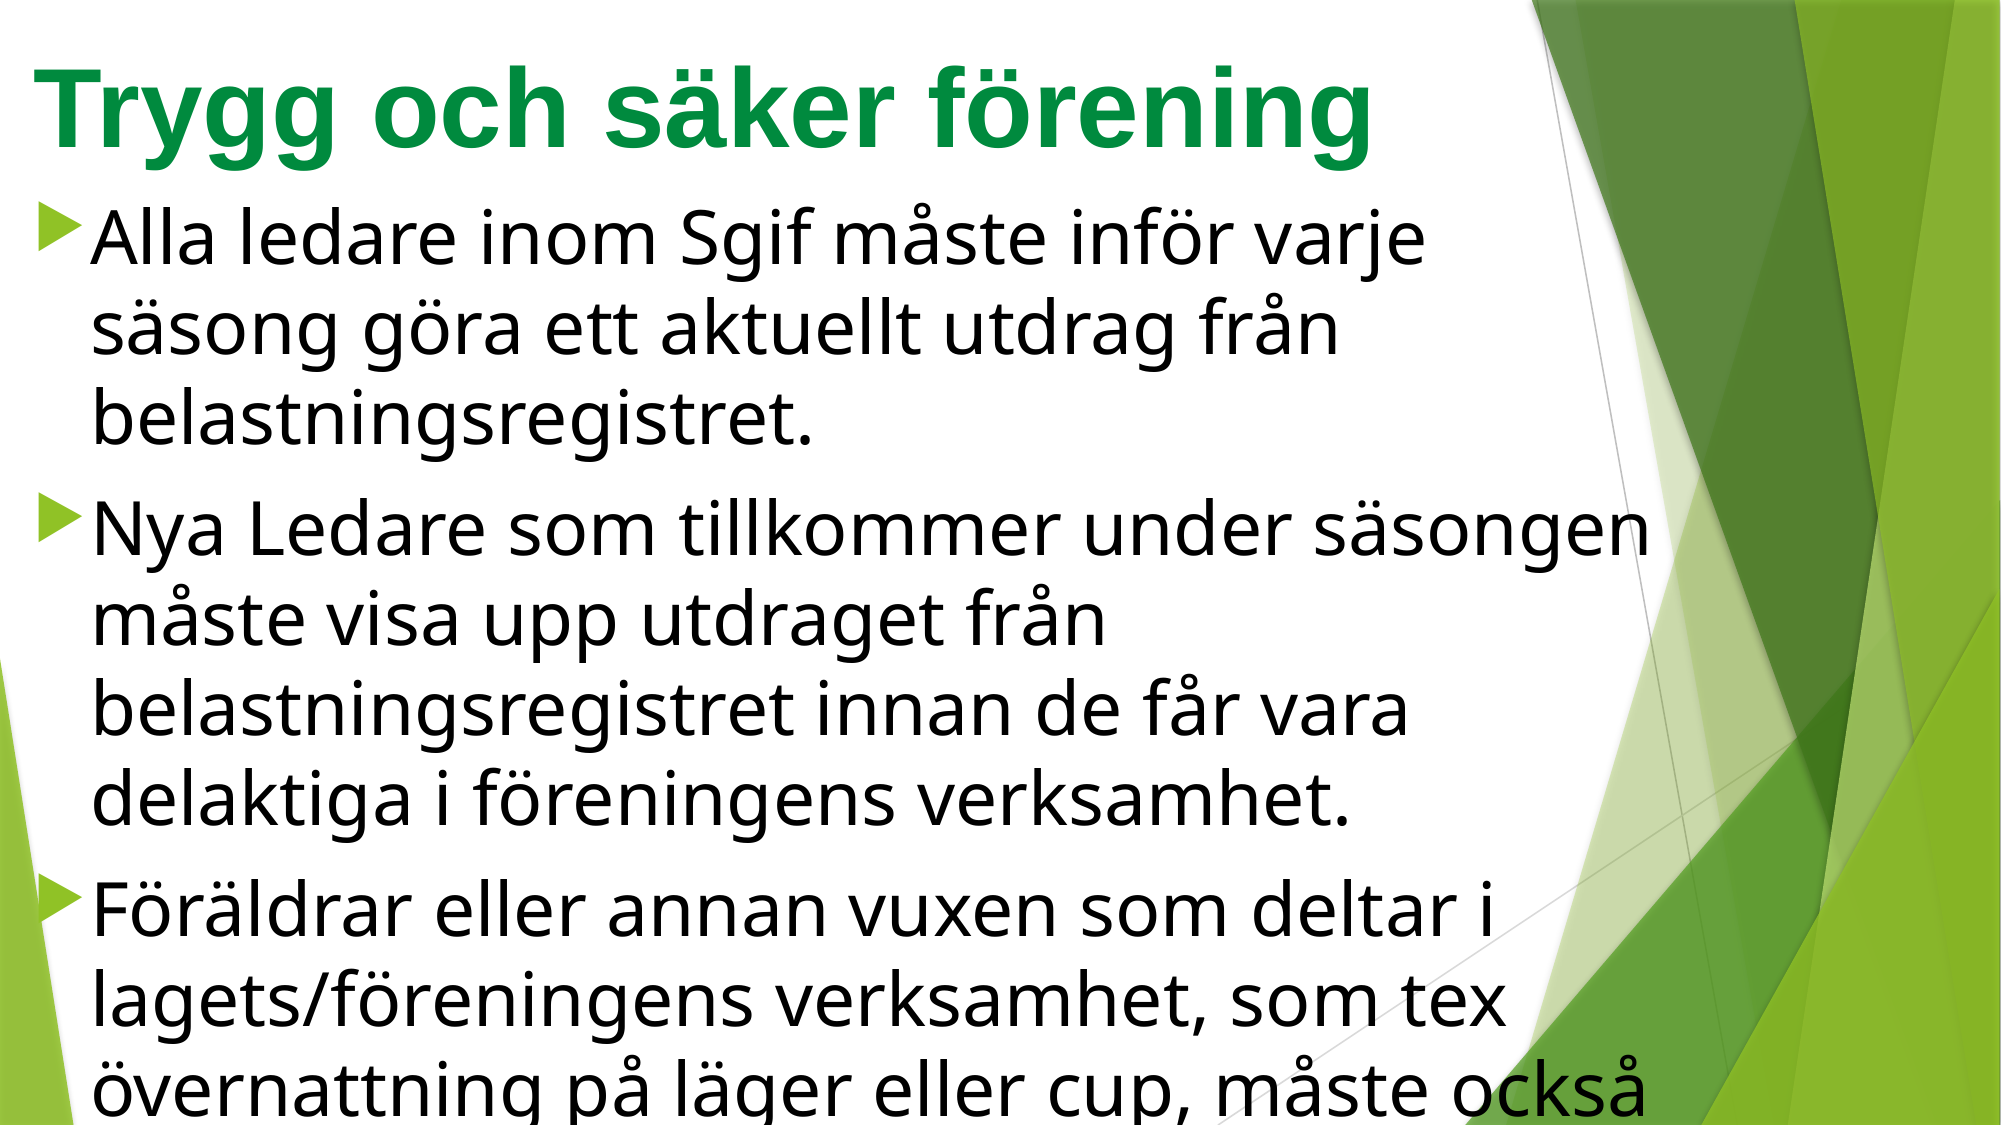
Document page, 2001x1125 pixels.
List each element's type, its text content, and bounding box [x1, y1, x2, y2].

title Trygg och säker förening [18, 27, 1429, 181]
list Alla ledare inom Sgif måste inför varje säsong göra ett aktuellt utdrag från belastningsregistret. Nya Ledare som tillkommer under säsongen måste visa upp utdraget från belastningsregistret innan de får vara delaktiga i föreningens verksamhet. Föräldrar eller annan vuxen som deltar i lagets/föreningens verksamhet, som tex övernattning på läger eller cup, måste också göra ett aktuellt utdrag från belastningsregistret. [18, 181, 1680, 1098]
